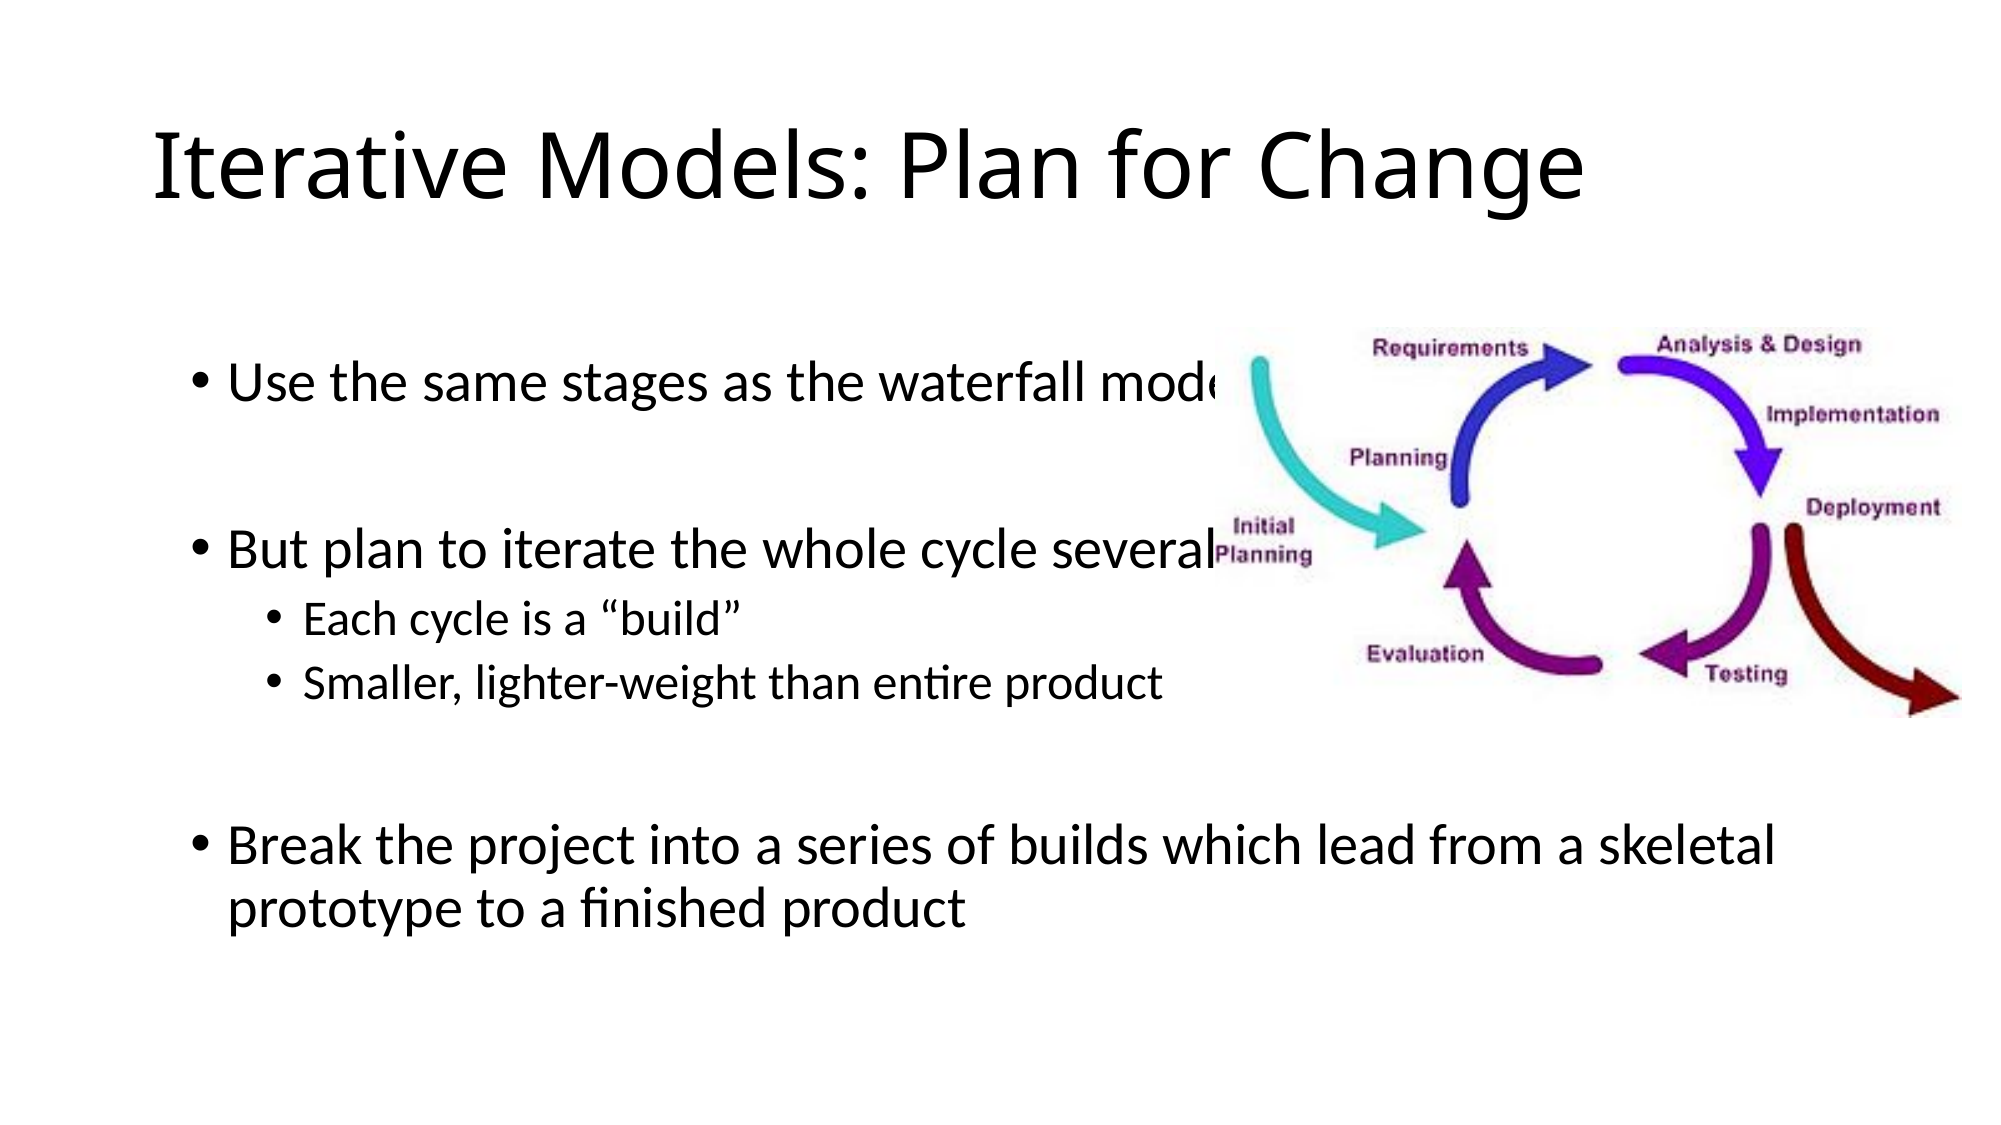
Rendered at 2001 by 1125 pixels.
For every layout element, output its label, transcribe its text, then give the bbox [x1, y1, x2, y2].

picture [1215, 327, 1962, 718]
list Use the same stages as the waterfall model But plan to iterate the whole cycle several times Each cycle is a “build” Smaller, lighter-weight than entire product Break the project into a series of builds which lead from a skeletal prototype to a finished product [175, 343, 1826, 1008]
title Iterative Models: Plan for Change [137, 59, 1863, 278]
